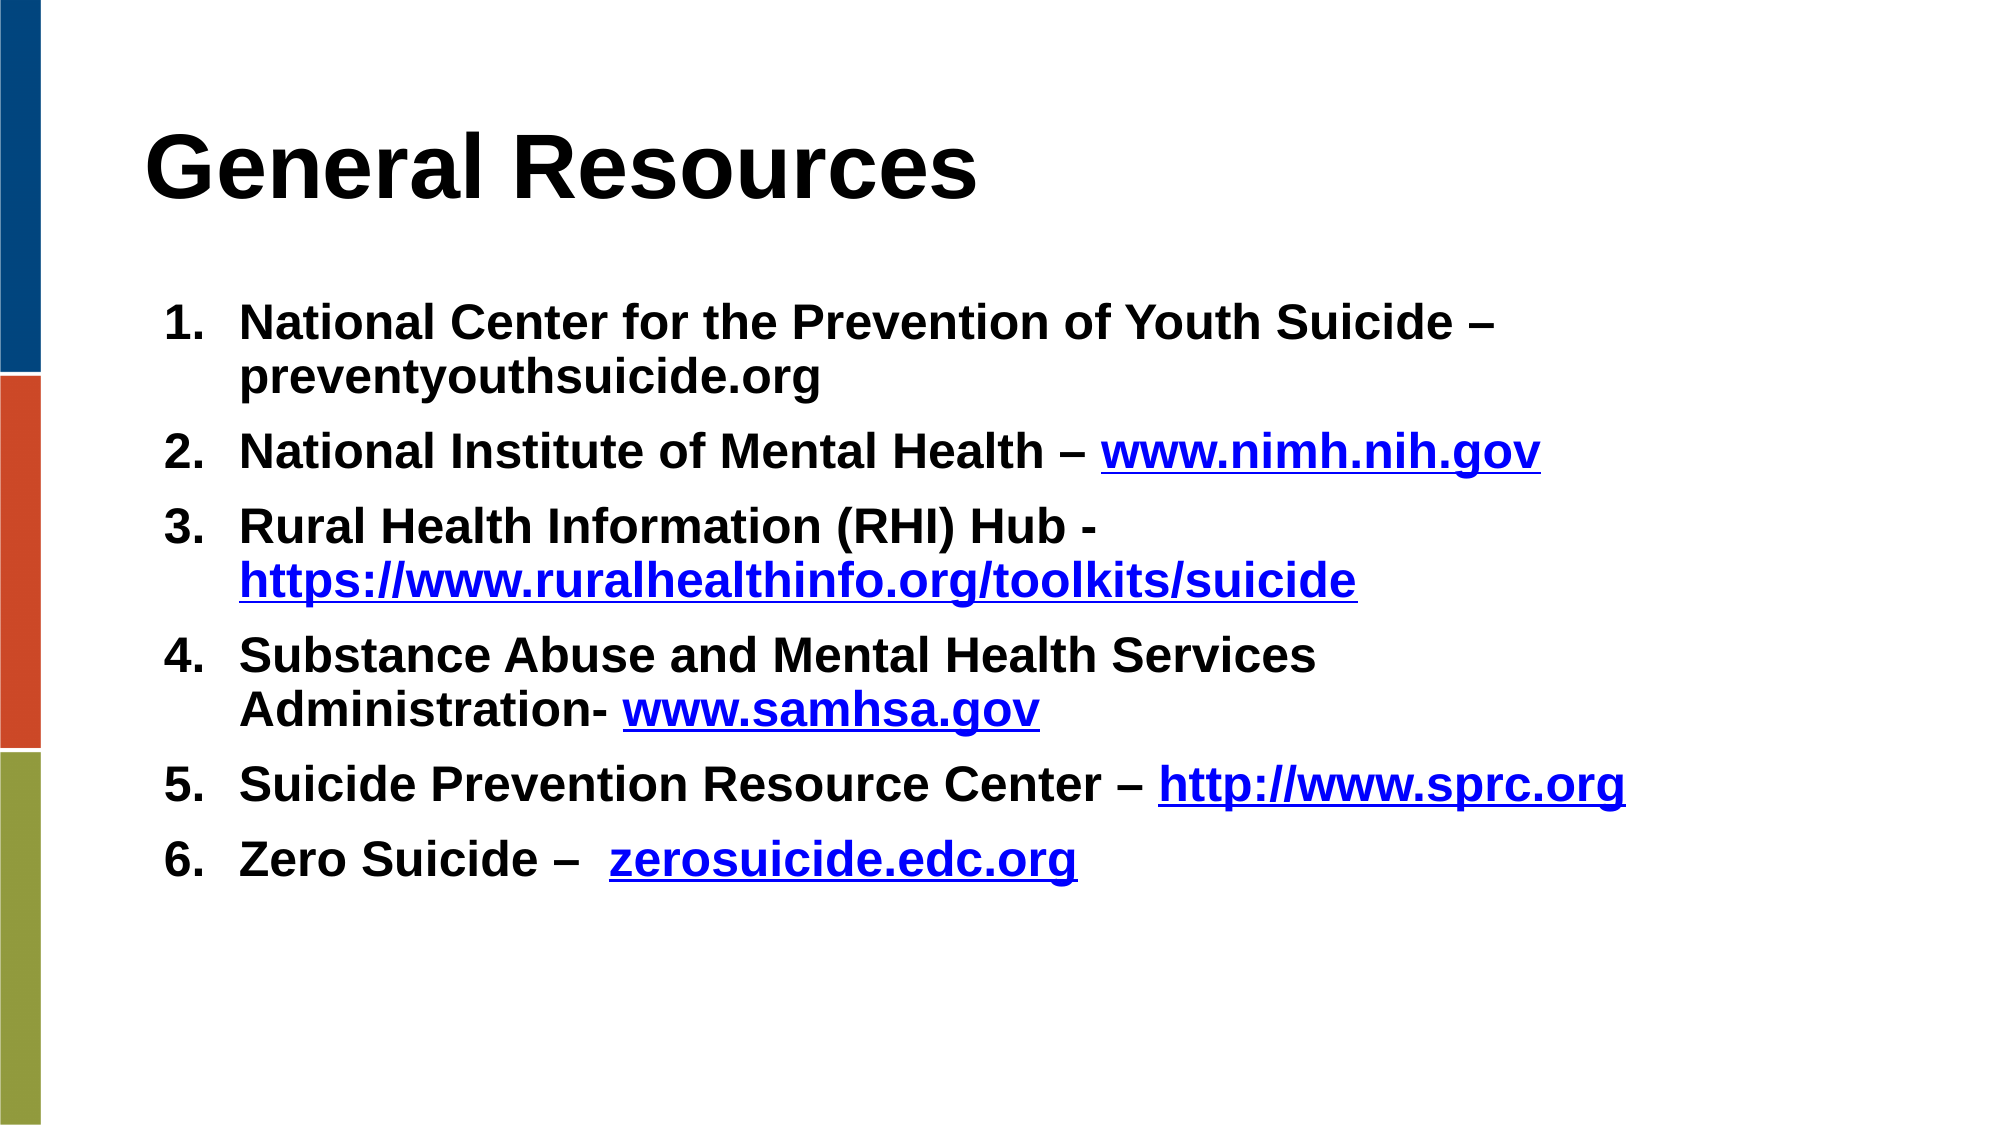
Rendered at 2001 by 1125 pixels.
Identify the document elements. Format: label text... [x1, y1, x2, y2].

text_box National Center for the Prevention of Youth Suicide – preventyouthsuicide.org National Institute of Mental Health – www.nimh.nih.gov Rural Health Information (RHI) Hub - https://www.ruralhealthinfo.org/toolkits/suicide Substance Abuse and Mental Health Services Administration- www.samhsa.gov Suicide Prevention Resource Center – http://www.sprc.org Zero Suicide – zerosuicide.edc.org [156, 255, 1677, 970]
title General Resources [136, 59, 1863, 278]
picture [1, 0, 40, 1124]
